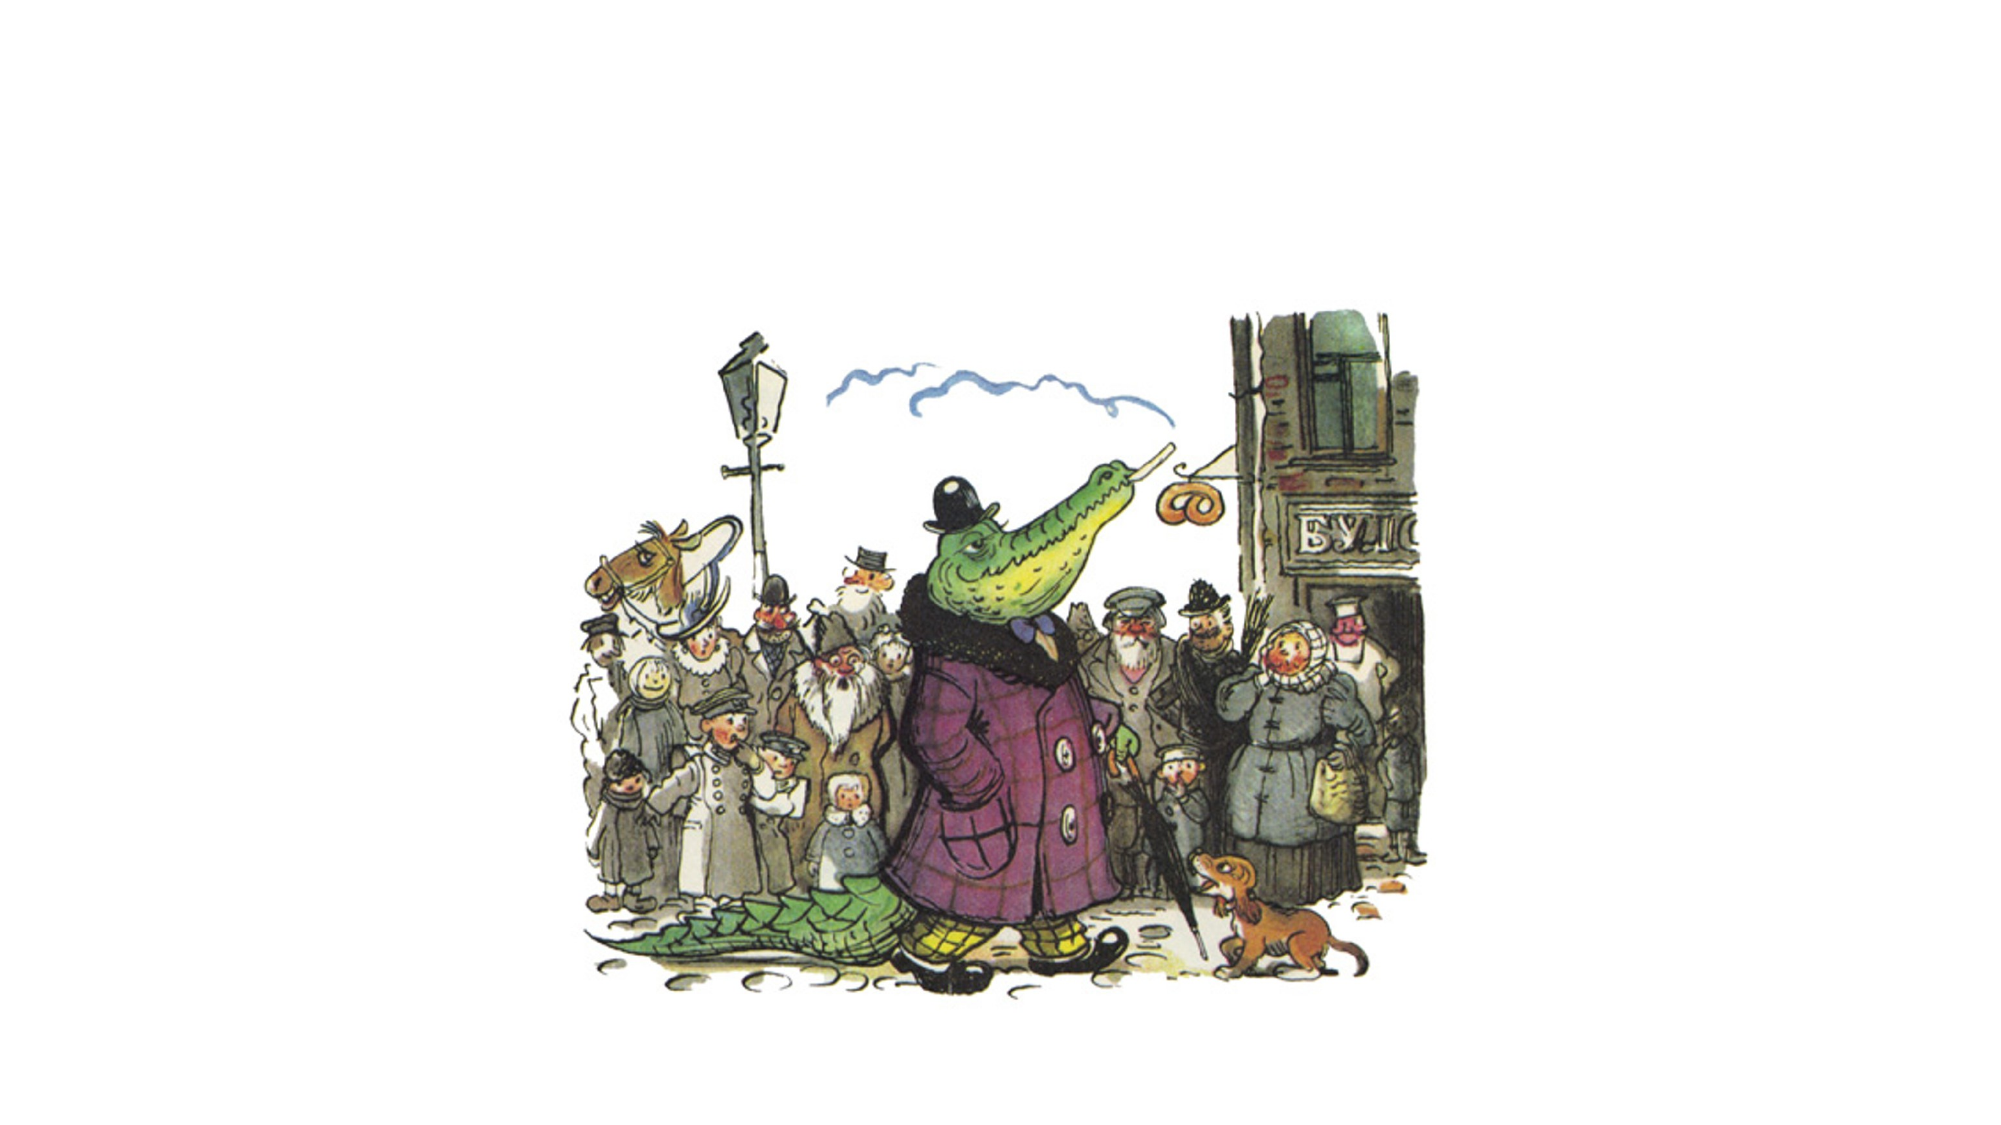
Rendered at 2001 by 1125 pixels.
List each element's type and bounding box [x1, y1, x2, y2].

list [556, 299, 1443, 1014]
